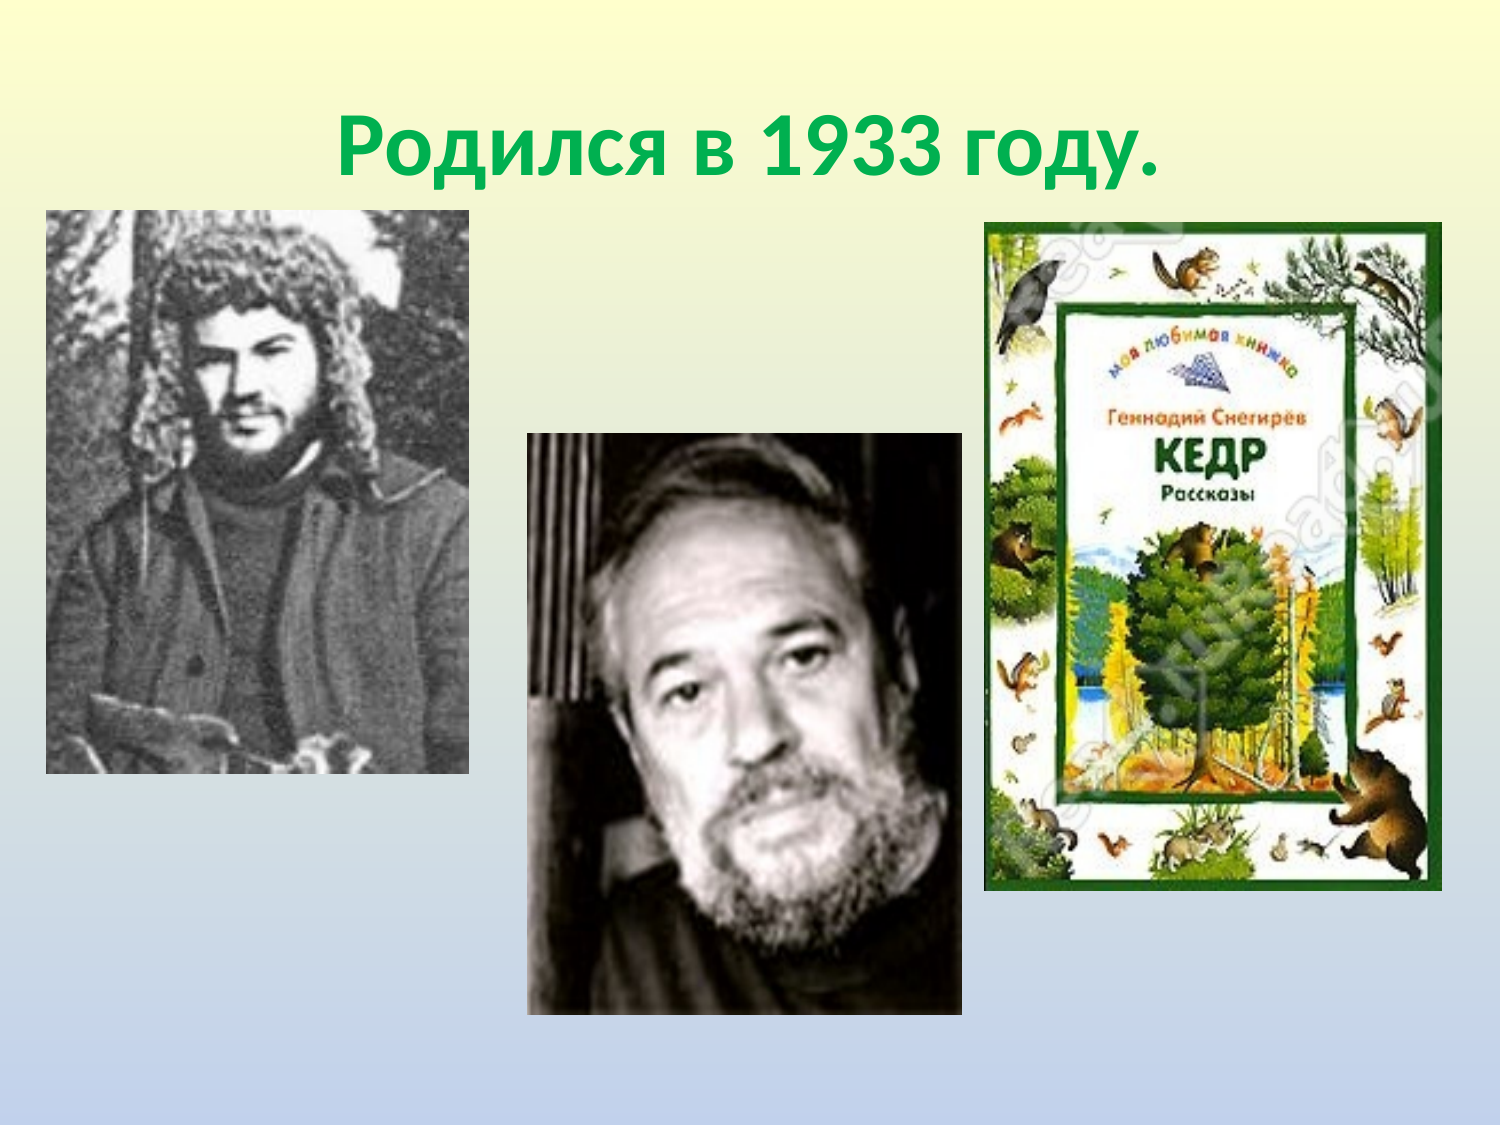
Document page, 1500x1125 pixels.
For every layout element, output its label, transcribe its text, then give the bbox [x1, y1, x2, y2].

picture [46, 210, 469, 774]
title Родился в 1933 году. [75, 45, 1425, 233]
picture [527, 433, 962, 1016]
picture [984, 222, 1442, 891]
